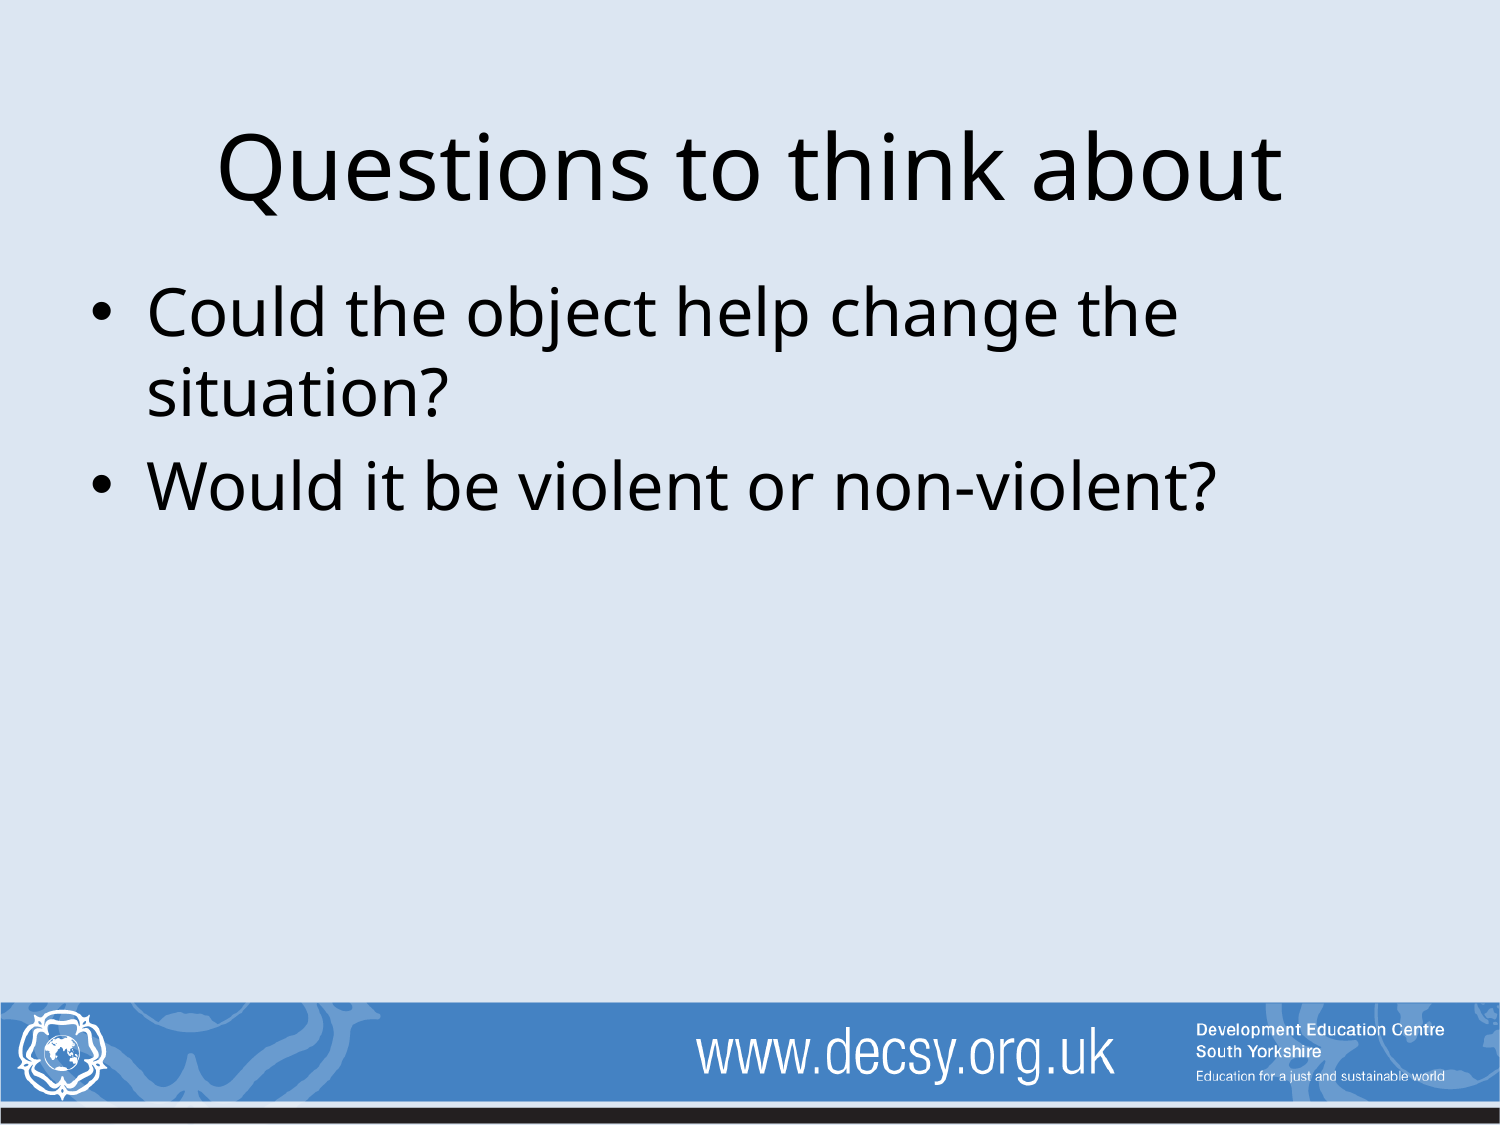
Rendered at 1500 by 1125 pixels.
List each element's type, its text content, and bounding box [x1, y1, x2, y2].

list Could the object help change the situation? Would it be violent or non-violent? [75, 262, 1425, 1005]
picture [0, 1002, 1500, 1125]
title Questions to think about [75, 95, 1425, 233]
